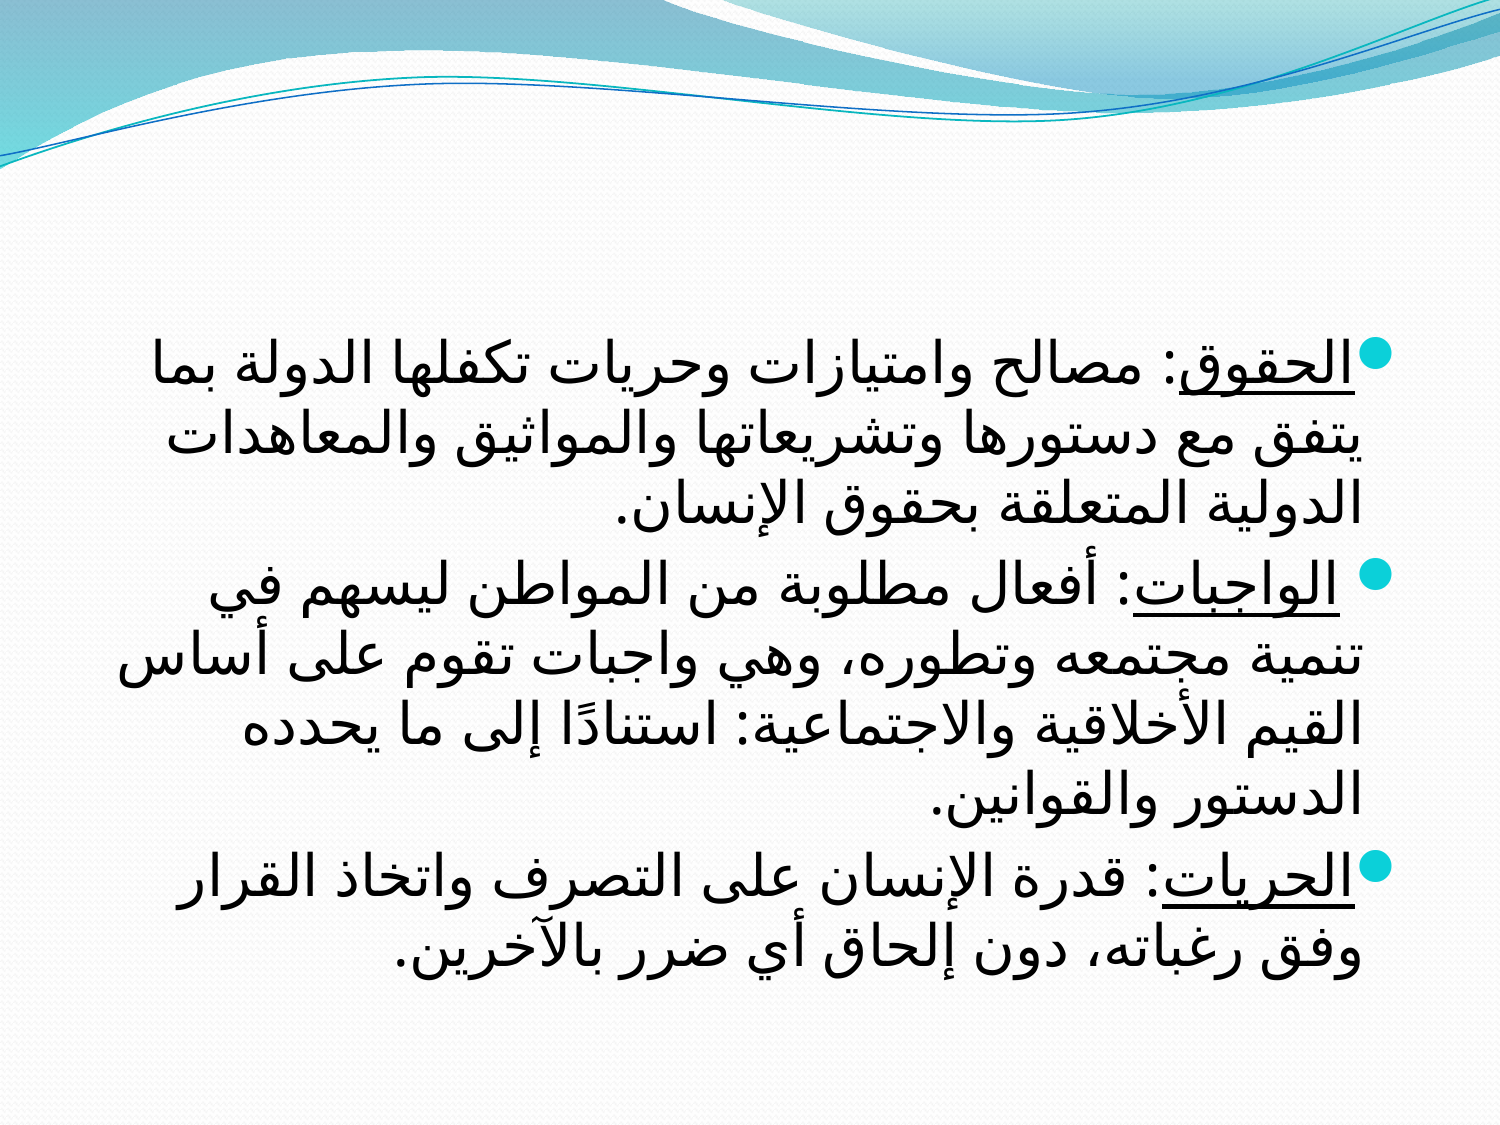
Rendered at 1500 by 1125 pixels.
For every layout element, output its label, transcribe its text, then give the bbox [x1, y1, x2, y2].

list الحقوق: مصالح وامتيازات وحريات تكفلها الدولة بما يتفق مع دستورها وتشريعاتها والمواثيق والمعاهدات الدولية المتعلقة بحقوق الإنسان. الواجبات: أفعال مطلوبة من المواطن ليسهم في تنمية مجتمعه وتطوره، وهي واجبات تقوم على أساس القيم الأخلاقية والاجتماعية: استنادًا إلى ما يحدده الدستور والقوانين. الحريات: قدرة الإنسان على التصرف واتخاذ القرار وفق رغباته، دون إلحاق أي ضرر بالآخرين. [75, 317, 1425, 1038]
